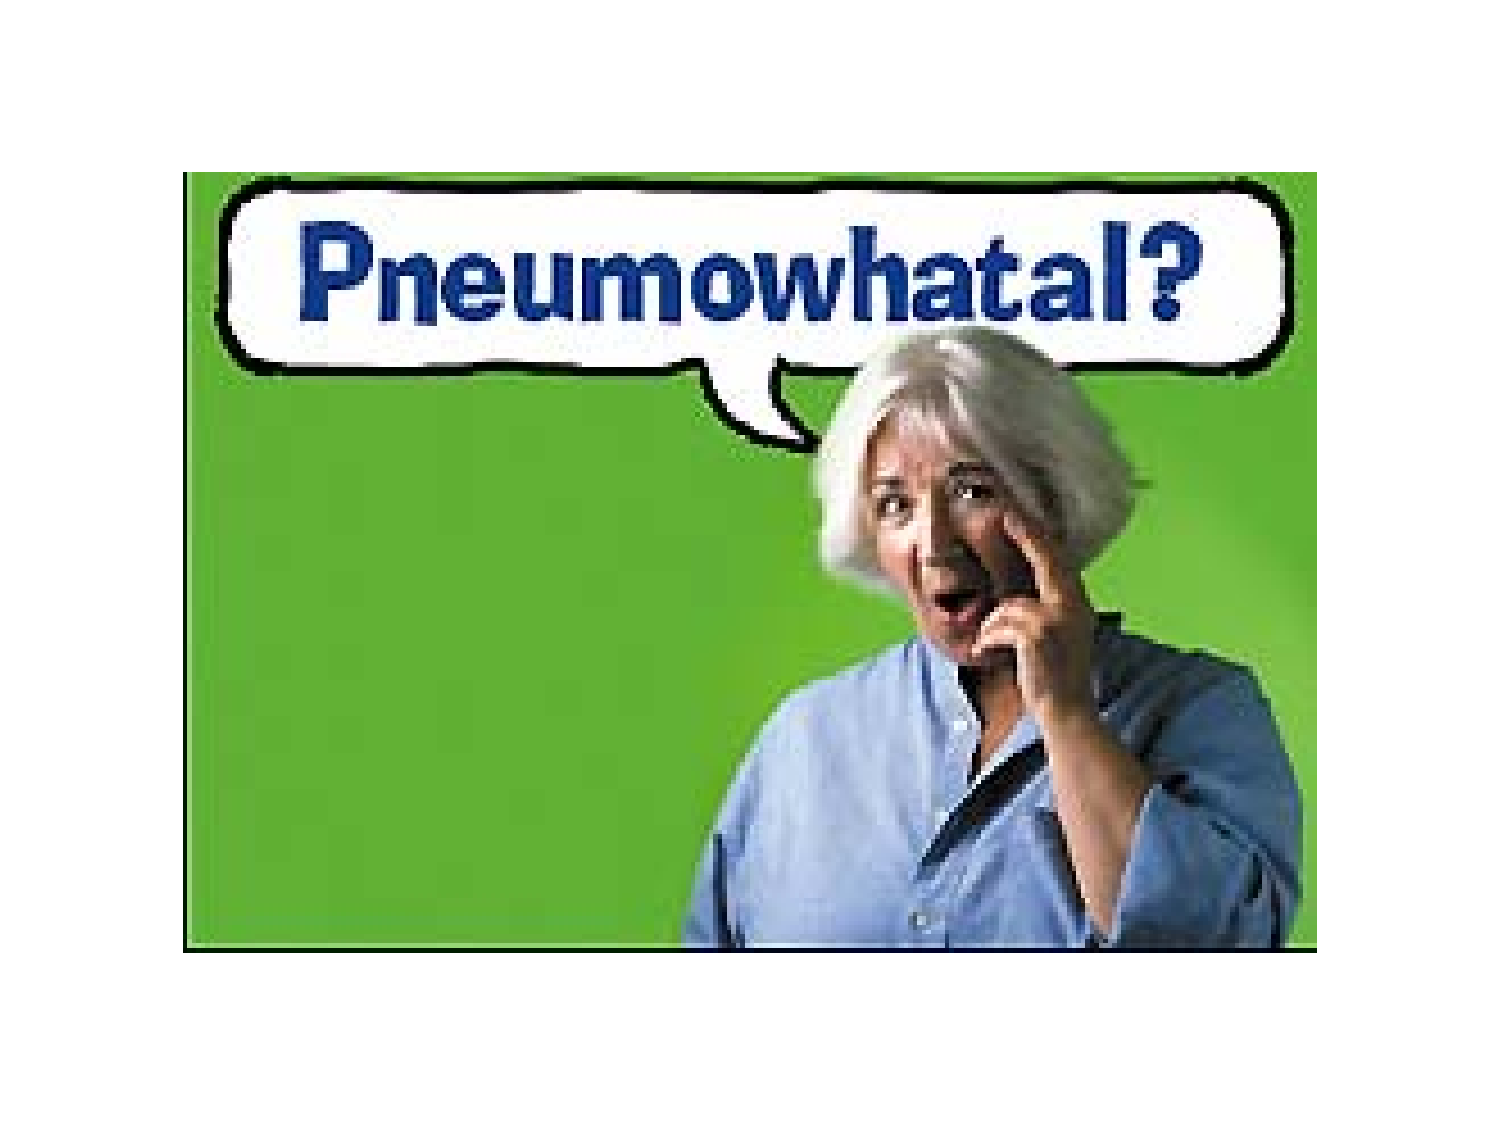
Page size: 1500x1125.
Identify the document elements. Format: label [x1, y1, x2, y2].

picture [182, 172, 1317, 953]
